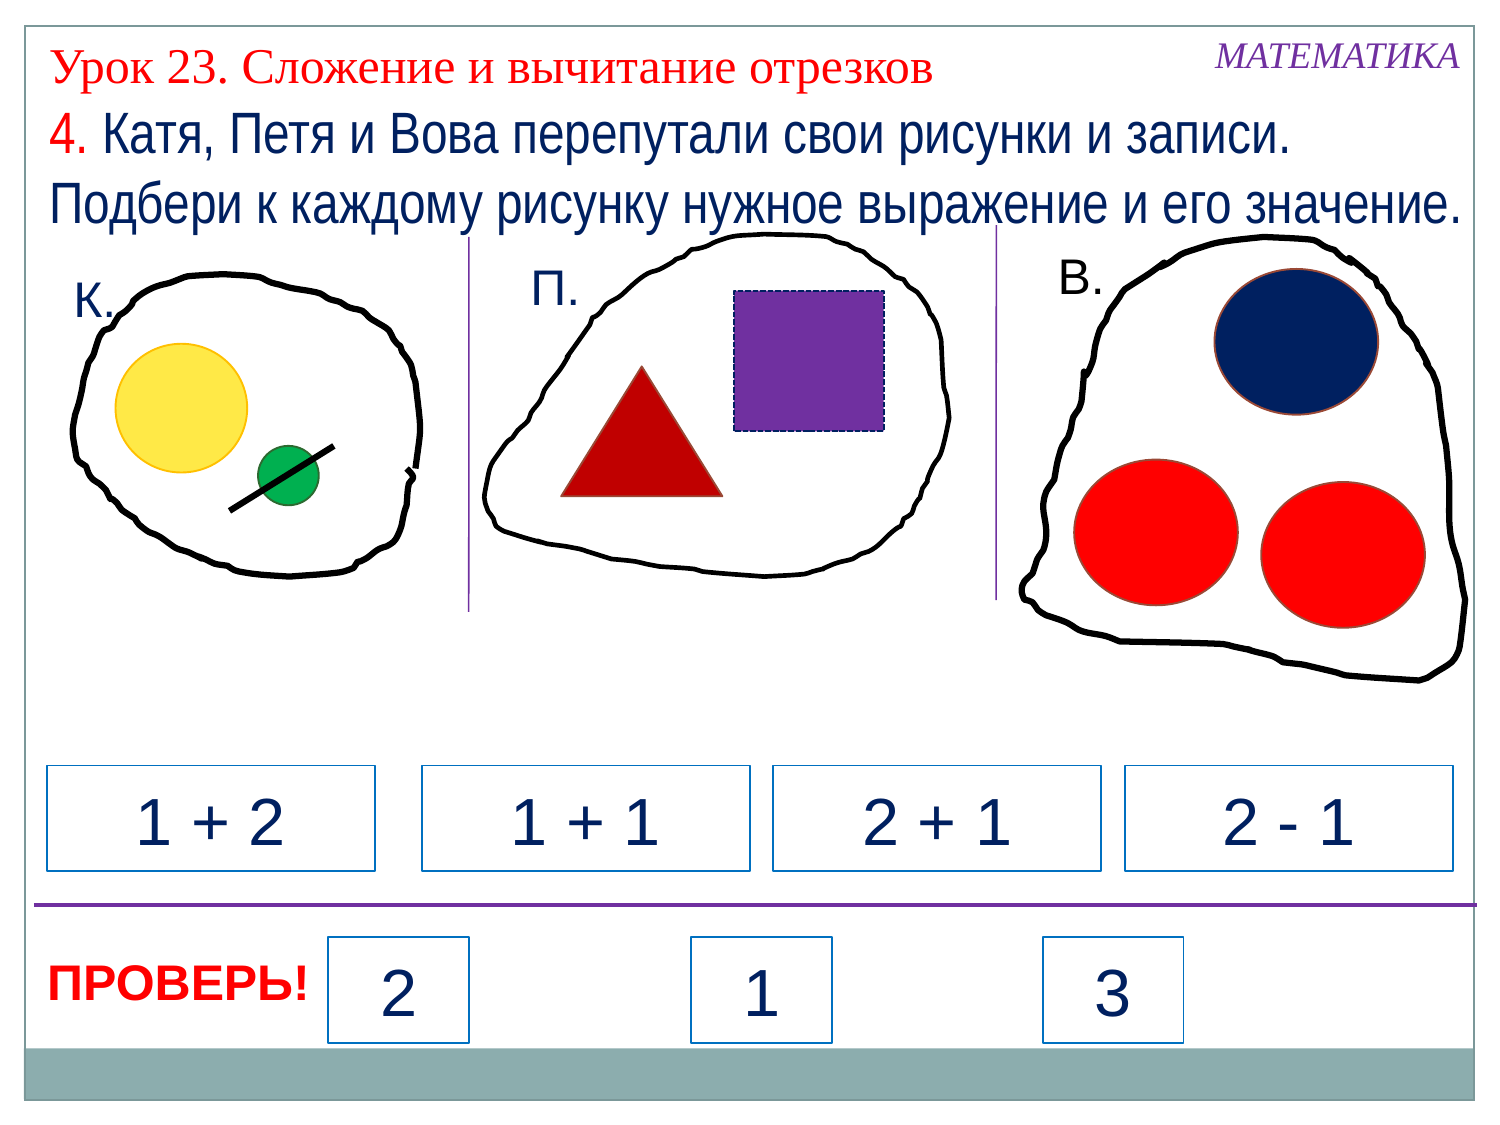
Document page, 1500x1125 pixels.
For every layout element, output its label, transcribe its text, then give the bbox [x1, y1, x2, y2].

text_box 2 [327, 936, 470, 1044]
text_box 4. Катя, Петя и Вова перепутали свои рисунки и записи. Подбери к каждому рисунку нужное выражение и его значение. [34, 87, 1500, 243]
text_box ПРОВЕРЬ! [32, 943, 327, 1019]
text_box 1 + 2 [46, 765, 376, 872]
text_box 2 + 1 [772, 765, 1102, 872]
text_box 1 [690, 936, 833, 1044]
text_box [58, 259, 423, 577]
text_box 1 + 1 [421, 765, 751, 872]
text_box 2 - 1 [1124, 765, 1454, 872]
text_box 3 [1042, 936, 1184, 1044]
text_box МАТЕМАТИКА [1200, 23, 1476, 84]
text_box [482, 233, 950, 577]
text_box Урок 23. Сложение и вычитание отрезков [34, 26, 1105, 87]
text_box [1021, 236, 1466, 681]
